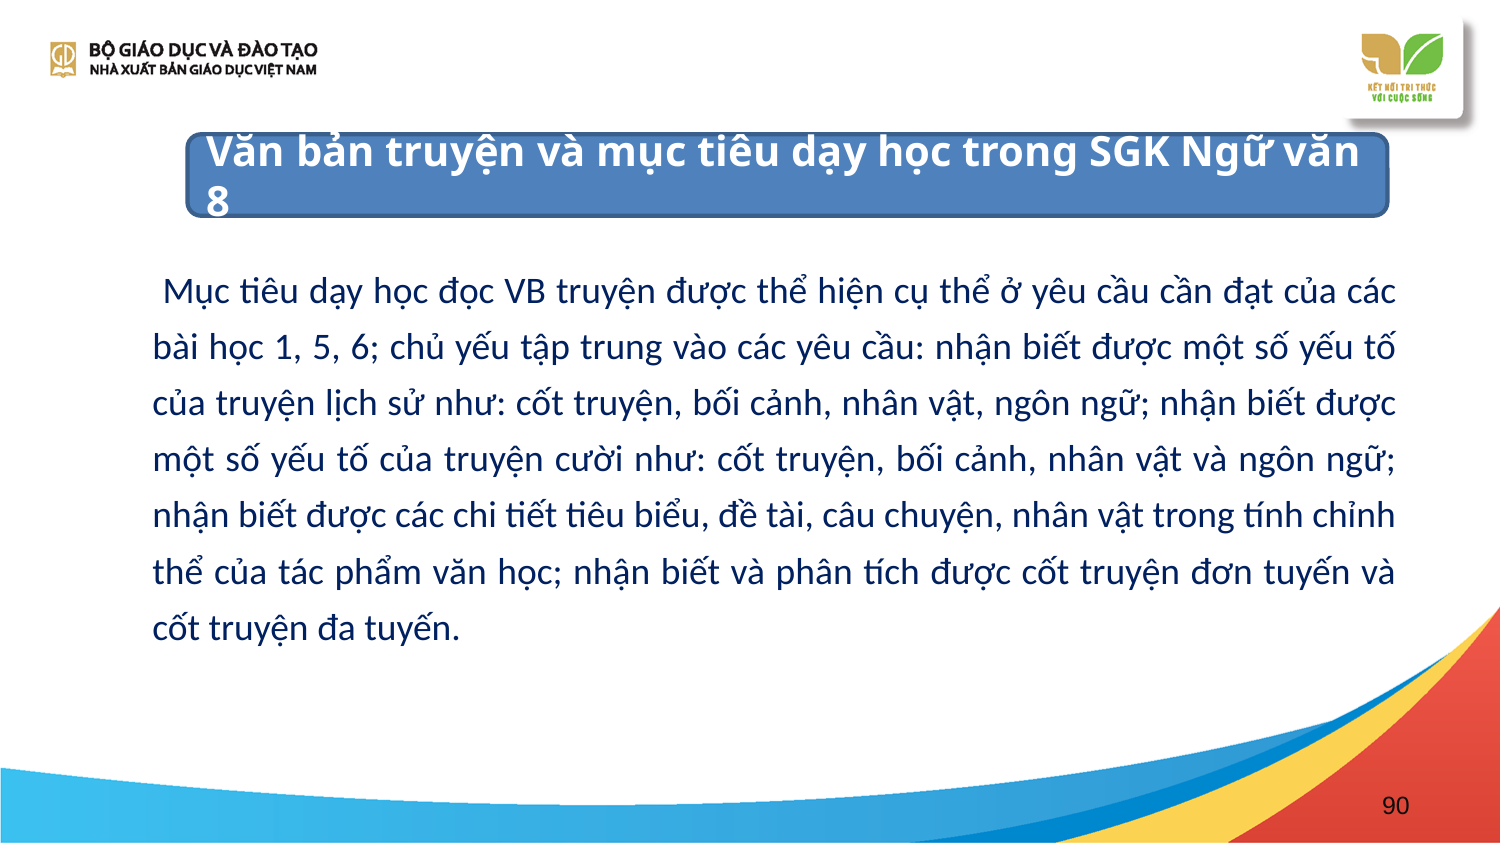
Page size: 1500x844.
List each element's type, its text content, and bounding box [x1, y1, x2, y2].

list Mục tiêu dạy học đọc VB truyện được thể hiện cụ thể ở yêu cầu cần đạt của các bài học 1, 5, 6; chủ yếu tập trung vào các yêu cầu: nhận biết được một số yếu tố của truyện lịch sử như: cốt truyện, bối cảnh, nhân vật, ngôn ngữ; nhận biết được một số yếu tố của truyện cười như: cốt truyện, bối cảnh, nhân vật và ngôn ngữ; nhận biết được các chi tiết tiêu biểu, đề tài, câu chuyện, nhân vật trong tính chỉnh thể của tác phẩm văn học; nhận biết và phân tích được cốt truyện đơn tuyến và cốt truyện đa tuyến. [137, 246, 1413, 783]
slide_number 90 [1074, 782, 1425, 827]
picture [0, 0, 1500, 844]
text_box Văn bản truyện và mục tiêu dạy học trong SGK Ngữ văn 8 [185, 132, 1390, 218]
